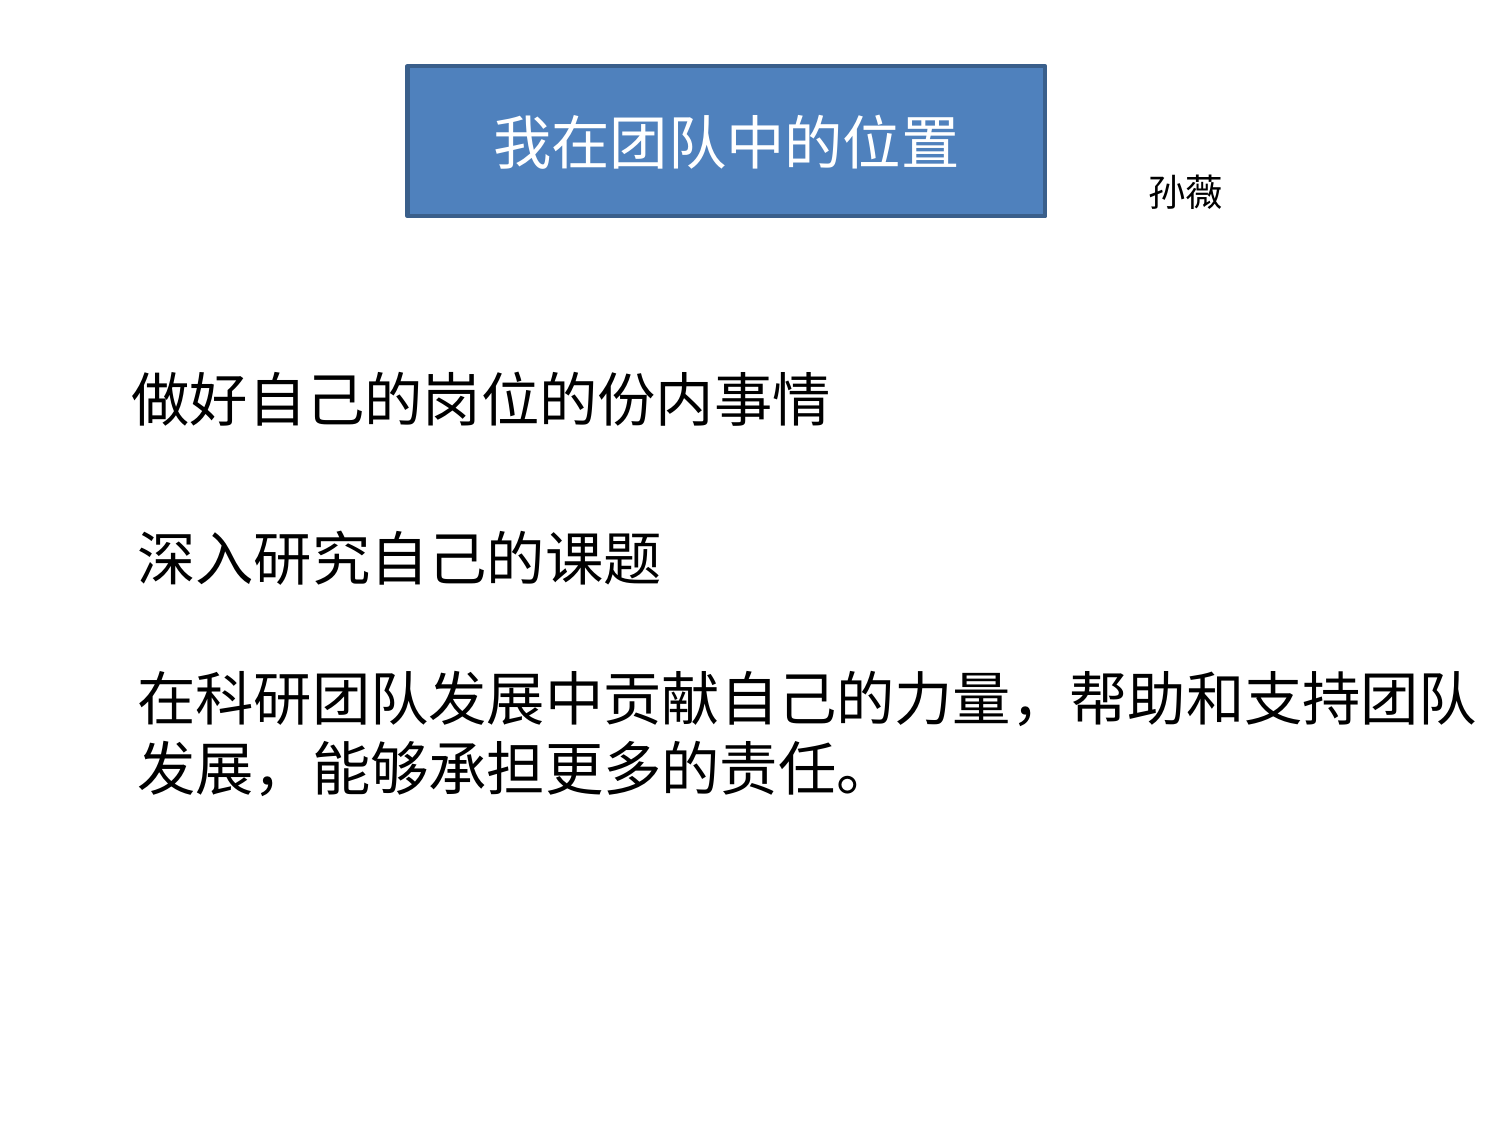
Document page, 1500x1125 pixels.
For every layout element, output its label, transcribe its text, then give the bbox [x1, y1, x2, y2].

text_box 我在团队中的位置 [405, 64, 1047, 218]
text_box 做好自己的岗位的份内事情 [0, 356, 846, 441]
text_box 孙薇 [1133, 161, 1248, 222]
text_box 深入研究自己的课题 在科研团队发展中贡献自己的力量，帮助和支持团队 发展，能够承担更多的责任。 [122, 515, 1493, 810]
